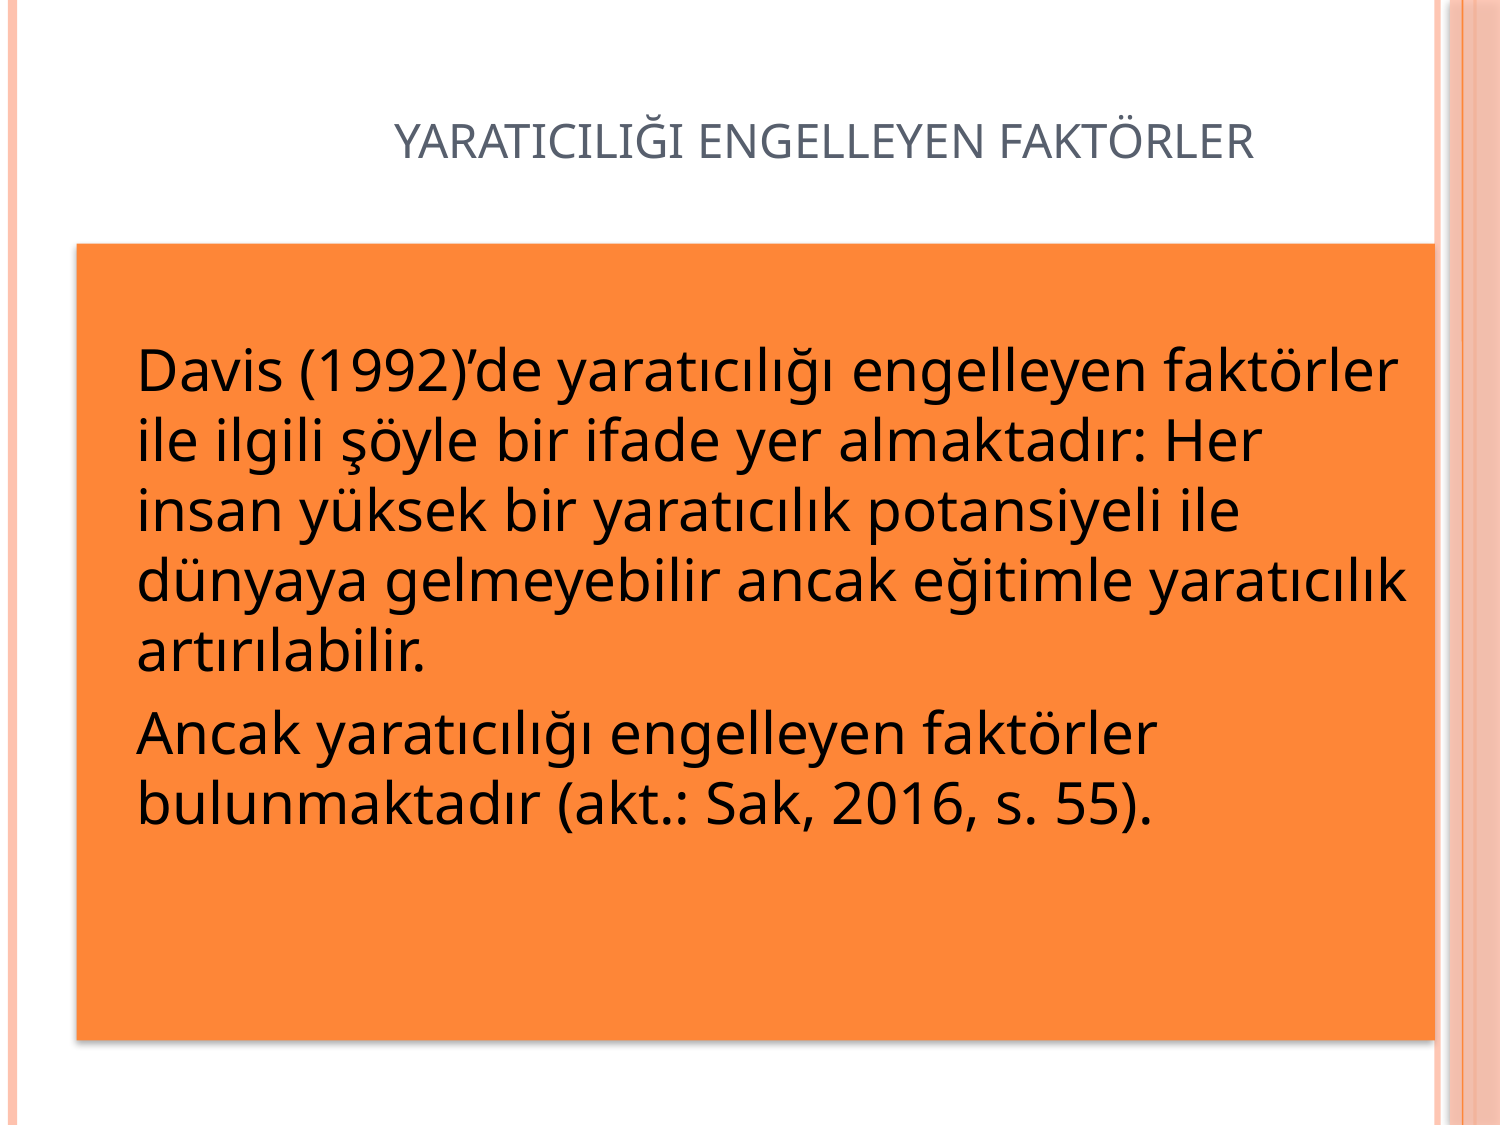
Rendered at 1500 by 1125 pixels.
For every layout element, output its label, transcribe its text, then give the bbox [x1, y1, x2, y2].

list Davis (1992)’de yaratıcılığı engelleyen faktörler ile ilgili şöyle bir ifade yer almaktadır: Her insan yüksek bir yaratıcılık potansiyeli ile dünyaya gelmeyebilir ancak eğitimle yaratıcılık artırılabilir. Ancak yaratıcılığı engelleyen faktörler bulunmaktadır (akt.: Sak, 2016, s. 55). [76, 243, 1435, 1041]
title YARATICILIĞI ENGELLEYEN FAKTÖRLER [150, 101, 1500, 290]
